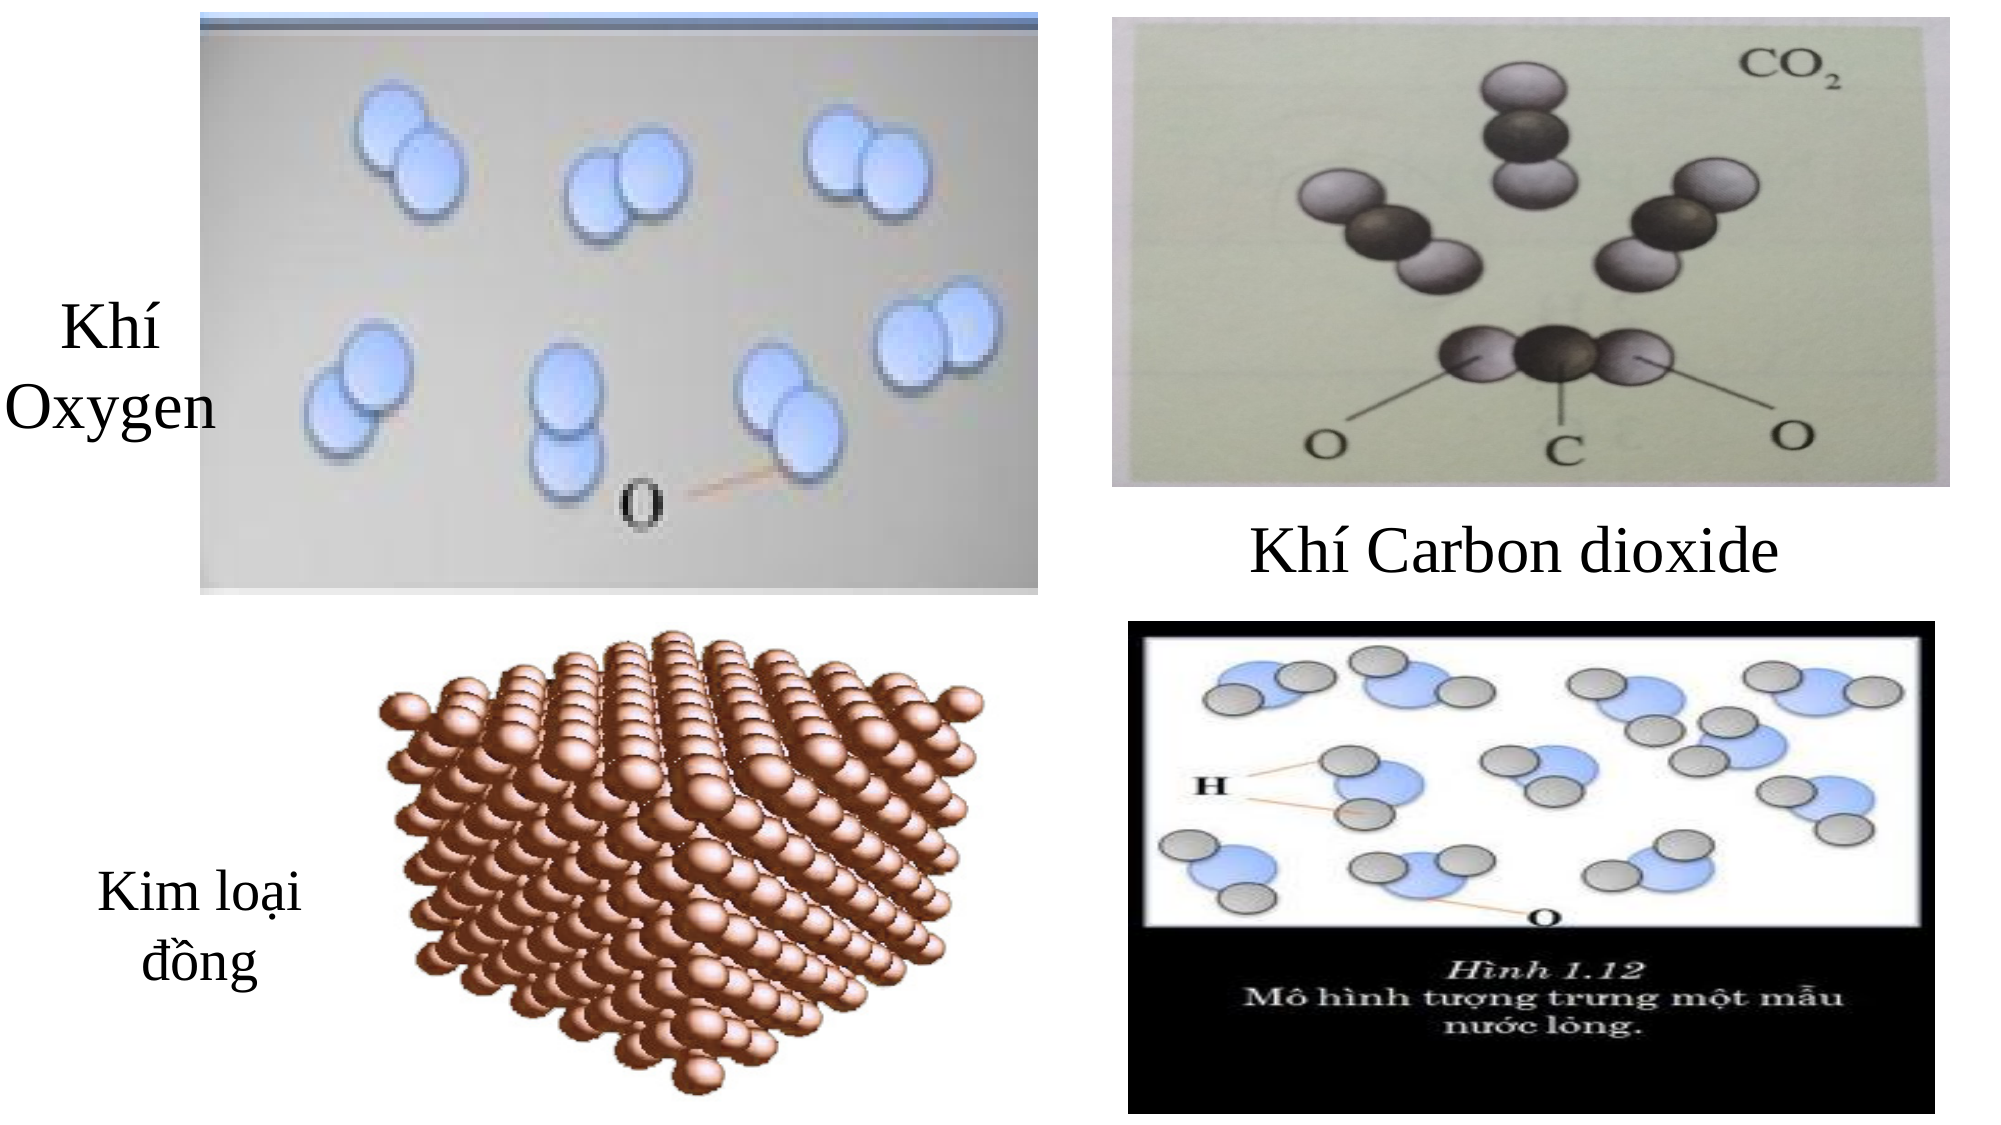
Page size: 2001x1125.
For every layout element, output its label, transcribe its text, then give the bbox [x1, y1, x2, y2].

picture [1127, 621, 1935, 1115]
text_box Kim loại đồng [37, 844, 357, 1000]
picture [1112, 17, 1951, 487]
picture [362, 621, 1016, 1115]
text_box Khí Oxygen [0, 274, 194, 450]
text_box Khí Carbon dioxide [1180, 498, 1868, 594]
picture [199, 12, 1038, 595]
